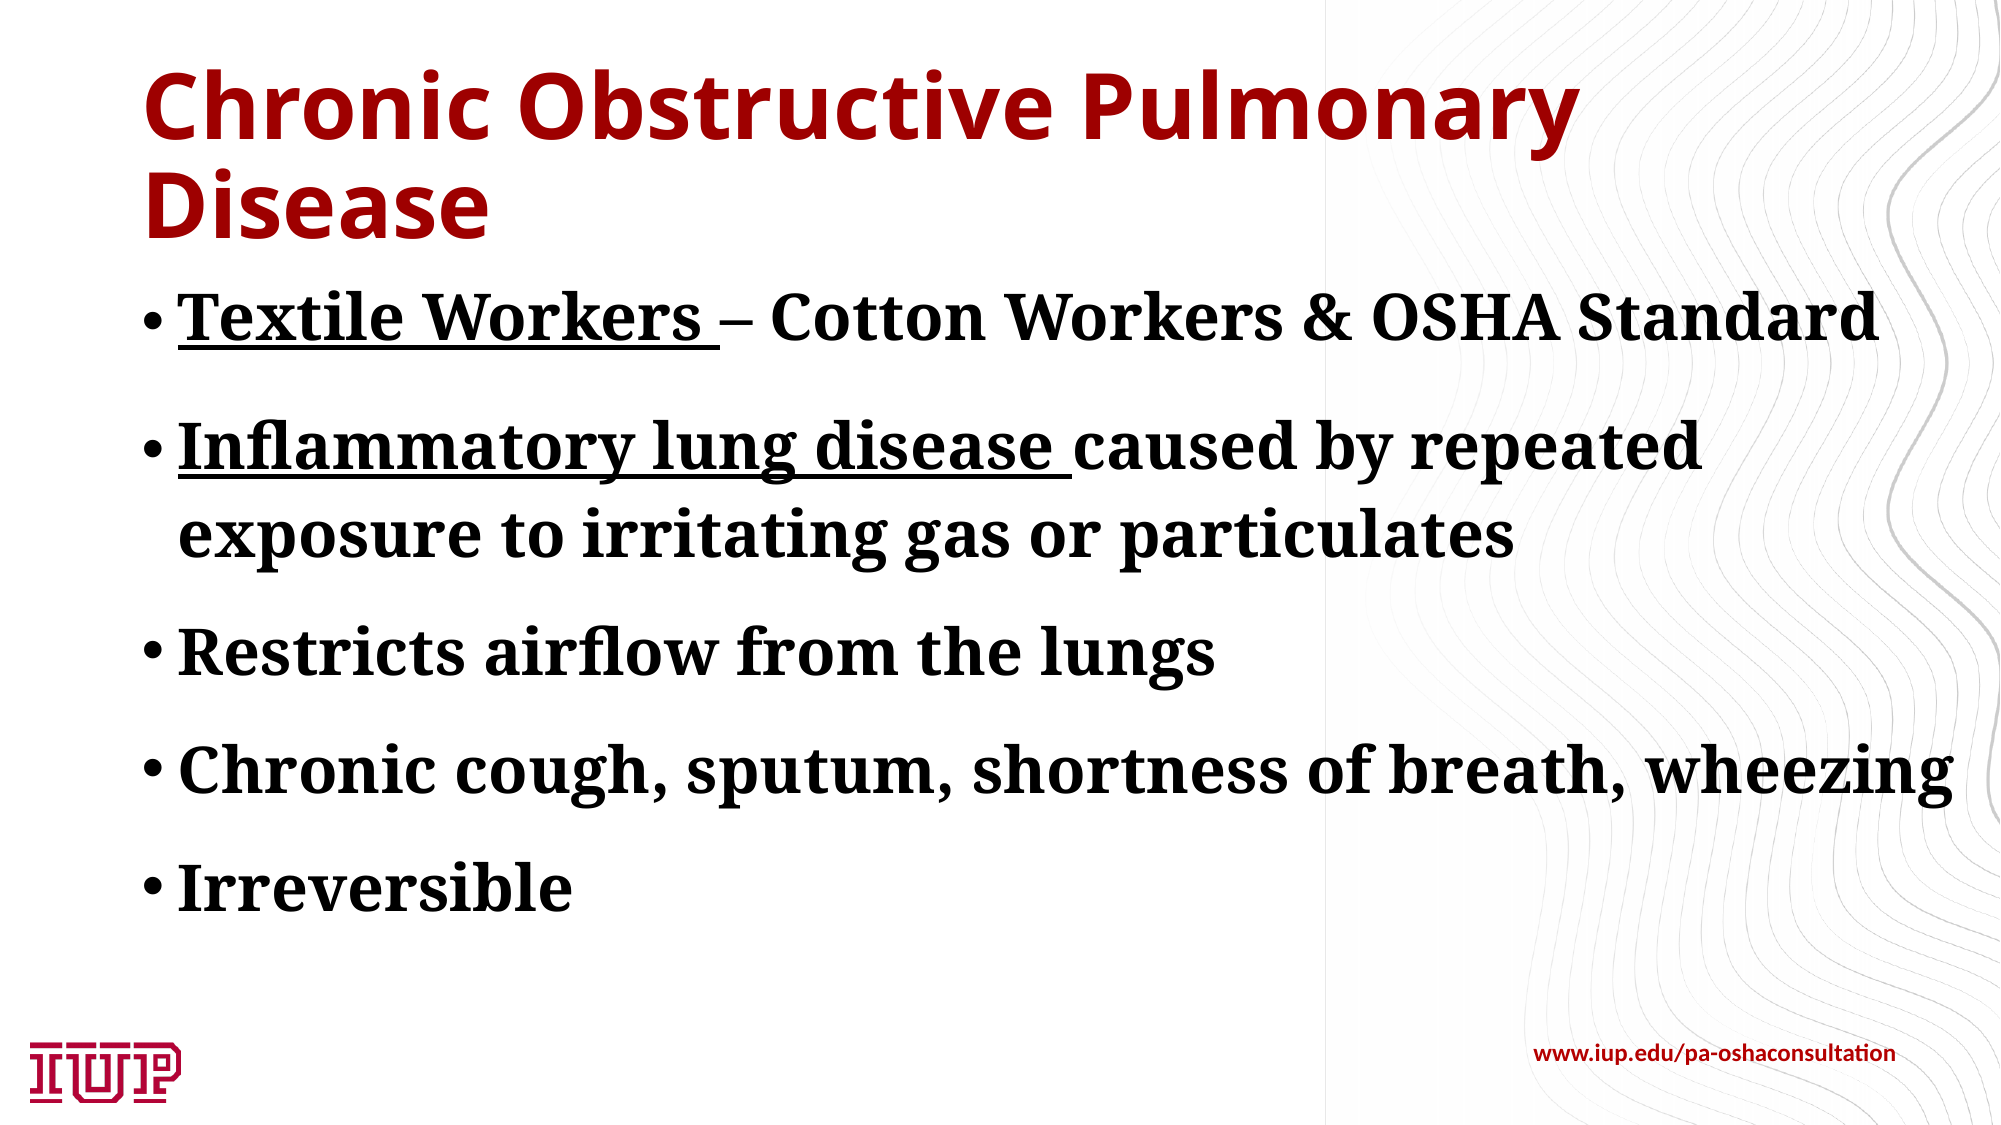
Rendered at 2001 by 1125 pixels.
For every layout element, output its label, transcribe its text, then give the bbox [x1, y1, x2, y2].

text_box www.iup.edu/pa-oshaconsultation [1518, 1028, 1944, 1074]
picture [1299, 0, 2000, 268]
title Chronic Obstructive Pulmonary Disease [126, 50, 1830, 268]
picture [1299, 998, 2000, 1125]
list Textile Workers – Cotton Workers & OSHA Standard Inflammatory lung disease caused by repeated exposure to irritating gas or particulates Restricts airflow from the lungs Chronic cough, sputum, shortness of breath, wheezing Irreversible [126, 268, 2000, 998]
